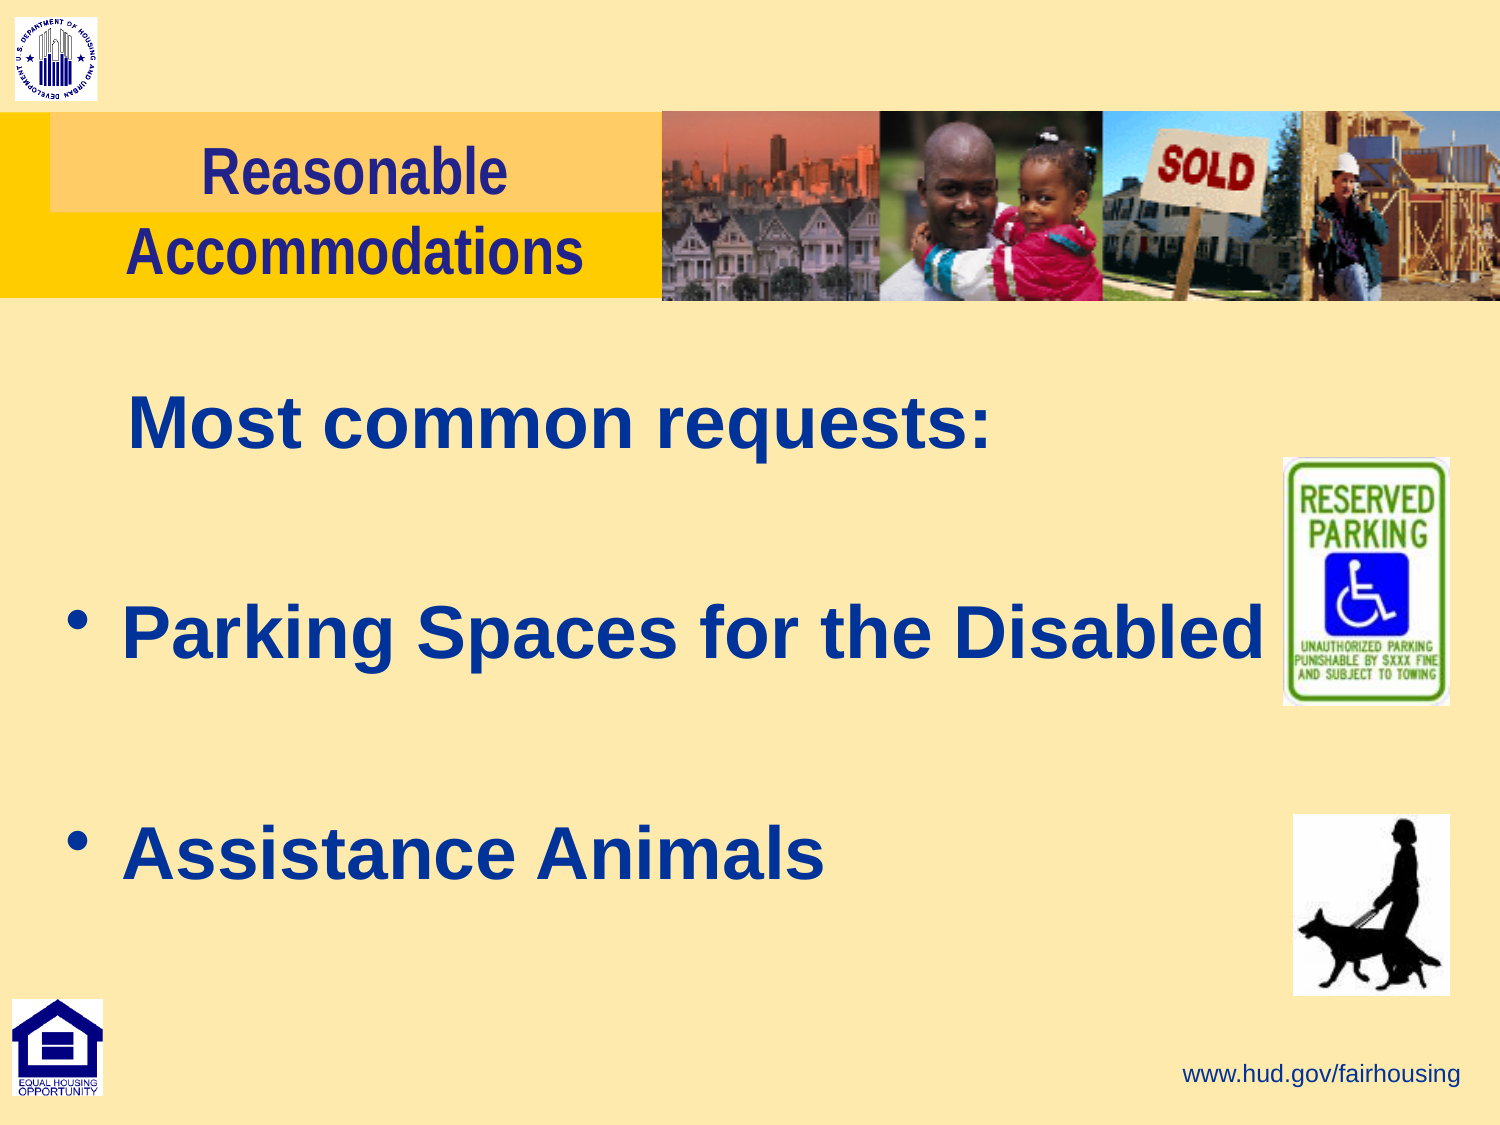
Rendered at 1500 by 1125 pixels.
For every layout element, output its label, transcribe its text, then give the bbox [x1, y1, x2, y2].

picture [1283, 456, 1450, 706]
title Reasonable Accommodations [49, 112, 662, 213]
picture [662, 111, 1500, 301]
picture [12, 999, 103, 1096]
picture [14, 17, 98, 101]
picture [1292, 814, 1450, 996]
list Most common requests: Parking Spaces for the Disabled Assistance Animals [49, 330, 1446, 1026]
